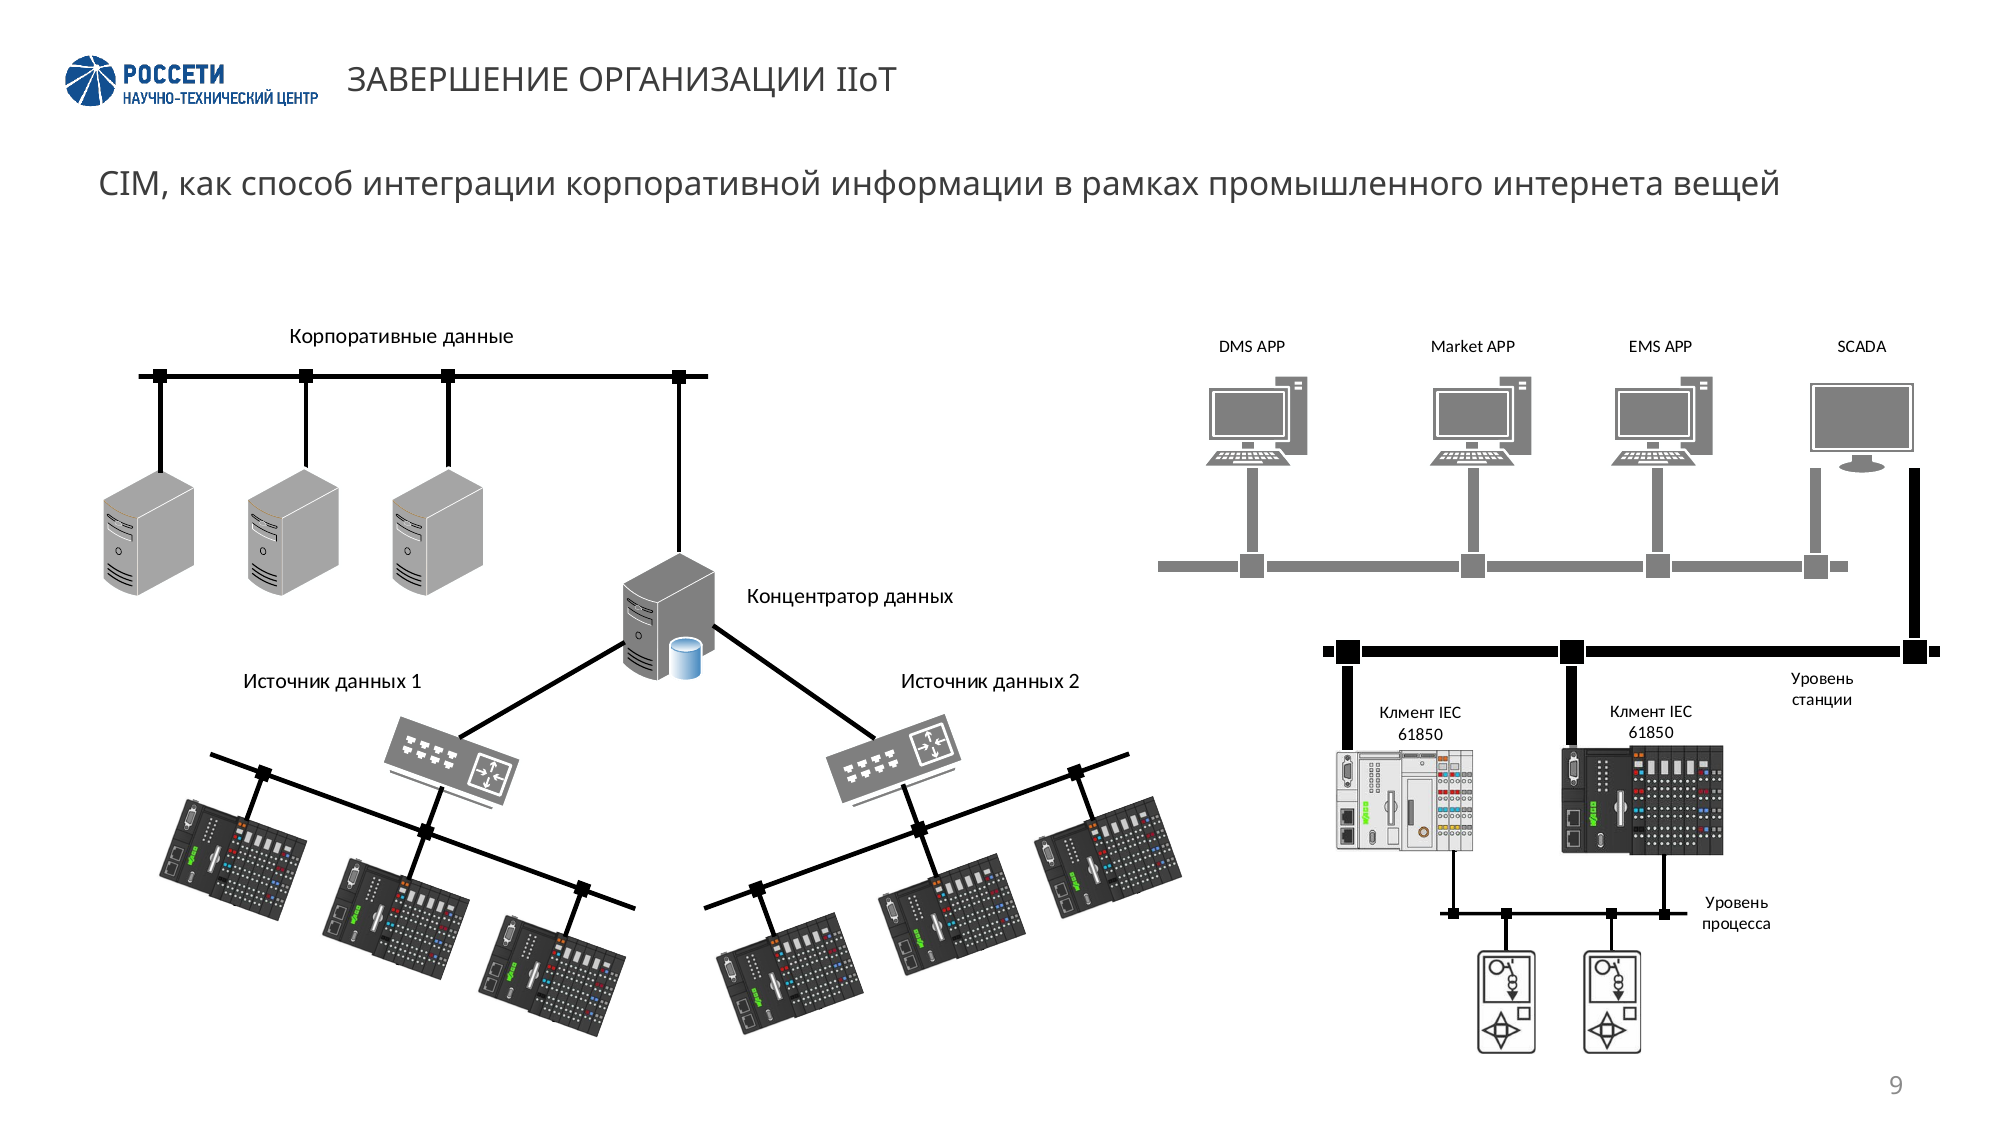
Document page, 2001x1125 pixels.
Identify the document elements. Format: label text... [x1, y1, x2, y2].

title ЗАВЕРШЕНИЕ ОРГАНИЗАЦИИ IIoT [347, 62, 1904, 133]
picture [55, 41, 325, 118]
list CIM, как способ интеграции корпоративной информации в рамках промышленного интернета вещей [98, 162, 1904, 246]
picture [98, 313, 1943, 1055]
